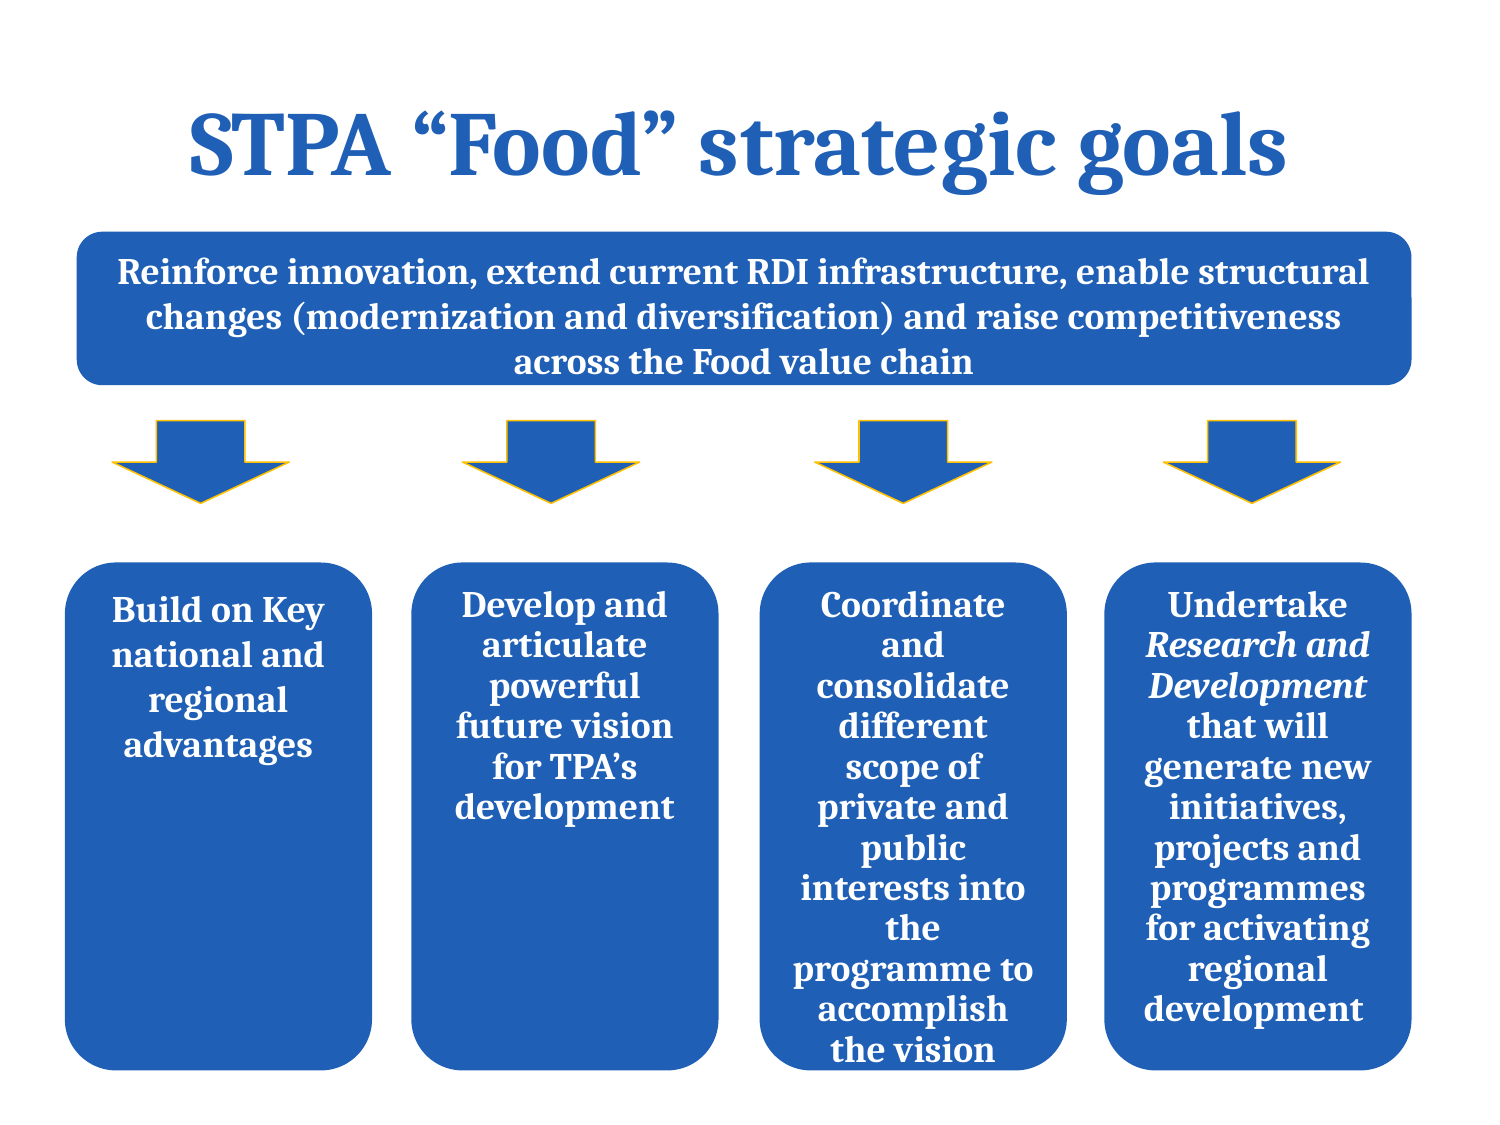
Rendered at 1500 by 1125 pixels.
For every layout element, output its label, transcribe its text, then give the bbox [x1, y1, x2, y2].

text_box Develop and articulate powerful future vision for TPA’s development [411, 562, 719, 1071]
text_box Reinforce innovation, extend current RDI infrastructure, enable structural changes (modernization and diversification) and raise competitiveness across the Food value chain [76, 231, 1412, 386]
text_box [1163, 420, 1341, 504]
text_box [112, 420, 290, 504]
text_box Coordinate and consolidate different scope of private and public interests into the programme to accomplish the vision [759, 562, 1067, 1071]
title STPA “Food” strategic goals [75, 45, 1425, 233]
text_box Undertake Research and Development that will generate new initiatives, projects and programmes for activating regional development [1104, 562, 1412, 1071]
text_box Build on Key national and regional advantages [64, 562, 373, 1071]
text_box [462, 420, 640, 504]
text_box [814, 420, 992, 504]
